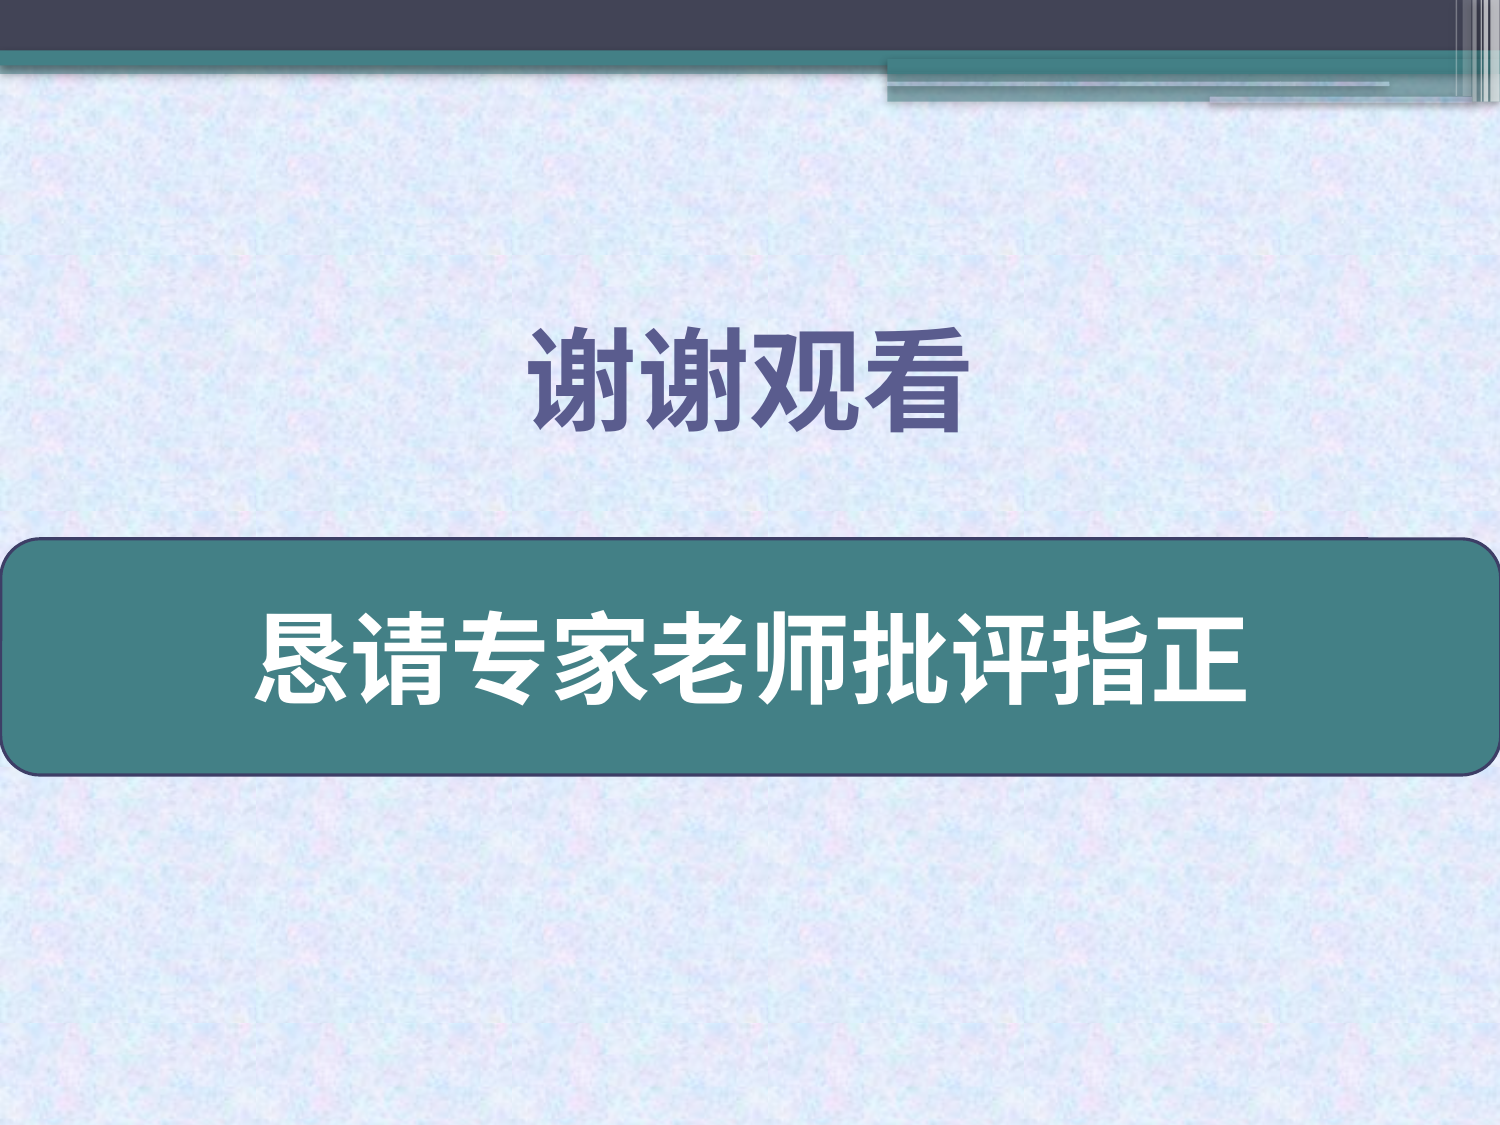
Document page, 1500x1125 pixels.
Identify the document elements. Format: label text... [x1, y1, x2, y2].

text_box 谢谢观看 [509, 302, 990, 453]
text_box 恳请专家老师批评指正 [0, 537, 1500, 777]
